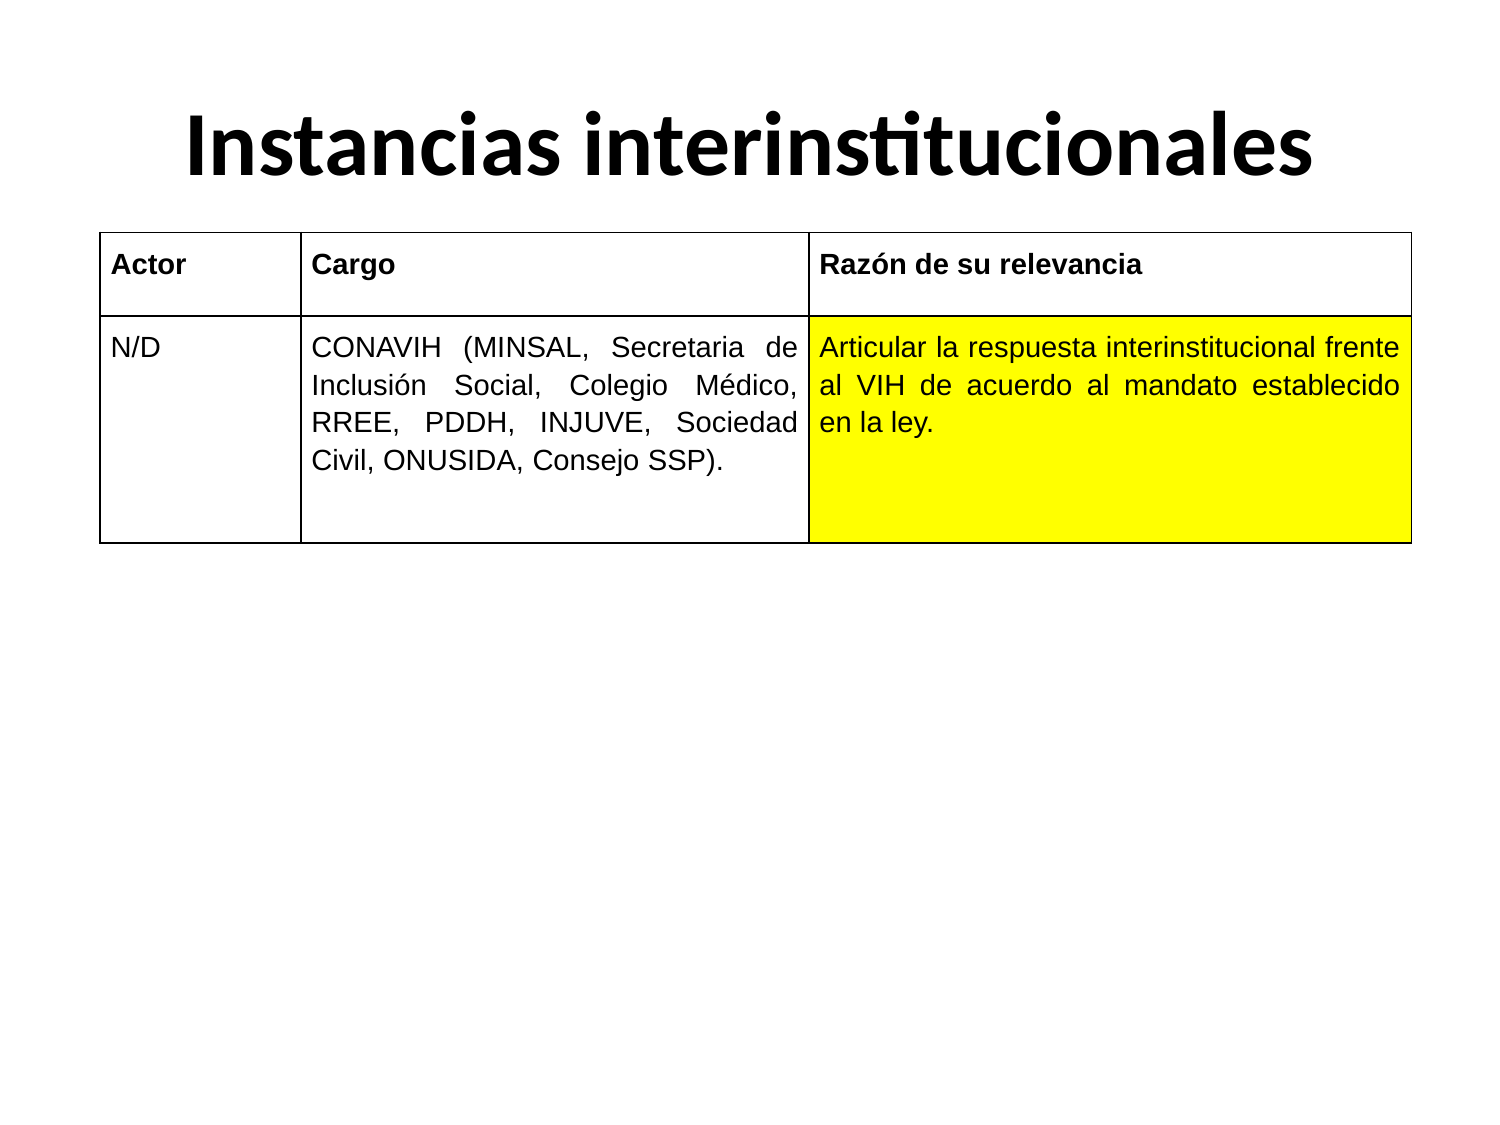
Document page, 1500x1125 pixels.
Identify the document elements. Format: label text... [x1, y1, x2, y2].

table_header Razón de su relevancia [810, 233, 1411, 315]
table_header Actor [101, 233, 300, 315]
table_header Cargo [302, 233, 808, 315]
table_cell N/D [101, 317, 300, 542]
table_cell CONAVIH (MINSAL, Secretaria de Inclusión Social, Colegio Médico, RREE, PDDH, INJUVE, Sociedad Civil, ONUSIDA, Consejo SSP). [302, 317, 808, 542]
title Instancias interinstitucionales [75, 45, 1425, 233]
table_cell Articular la respuesta interinstitucional frente al VIH de acuerdo al mandato establecido en la ley. [810, 317, 1411, 542]
